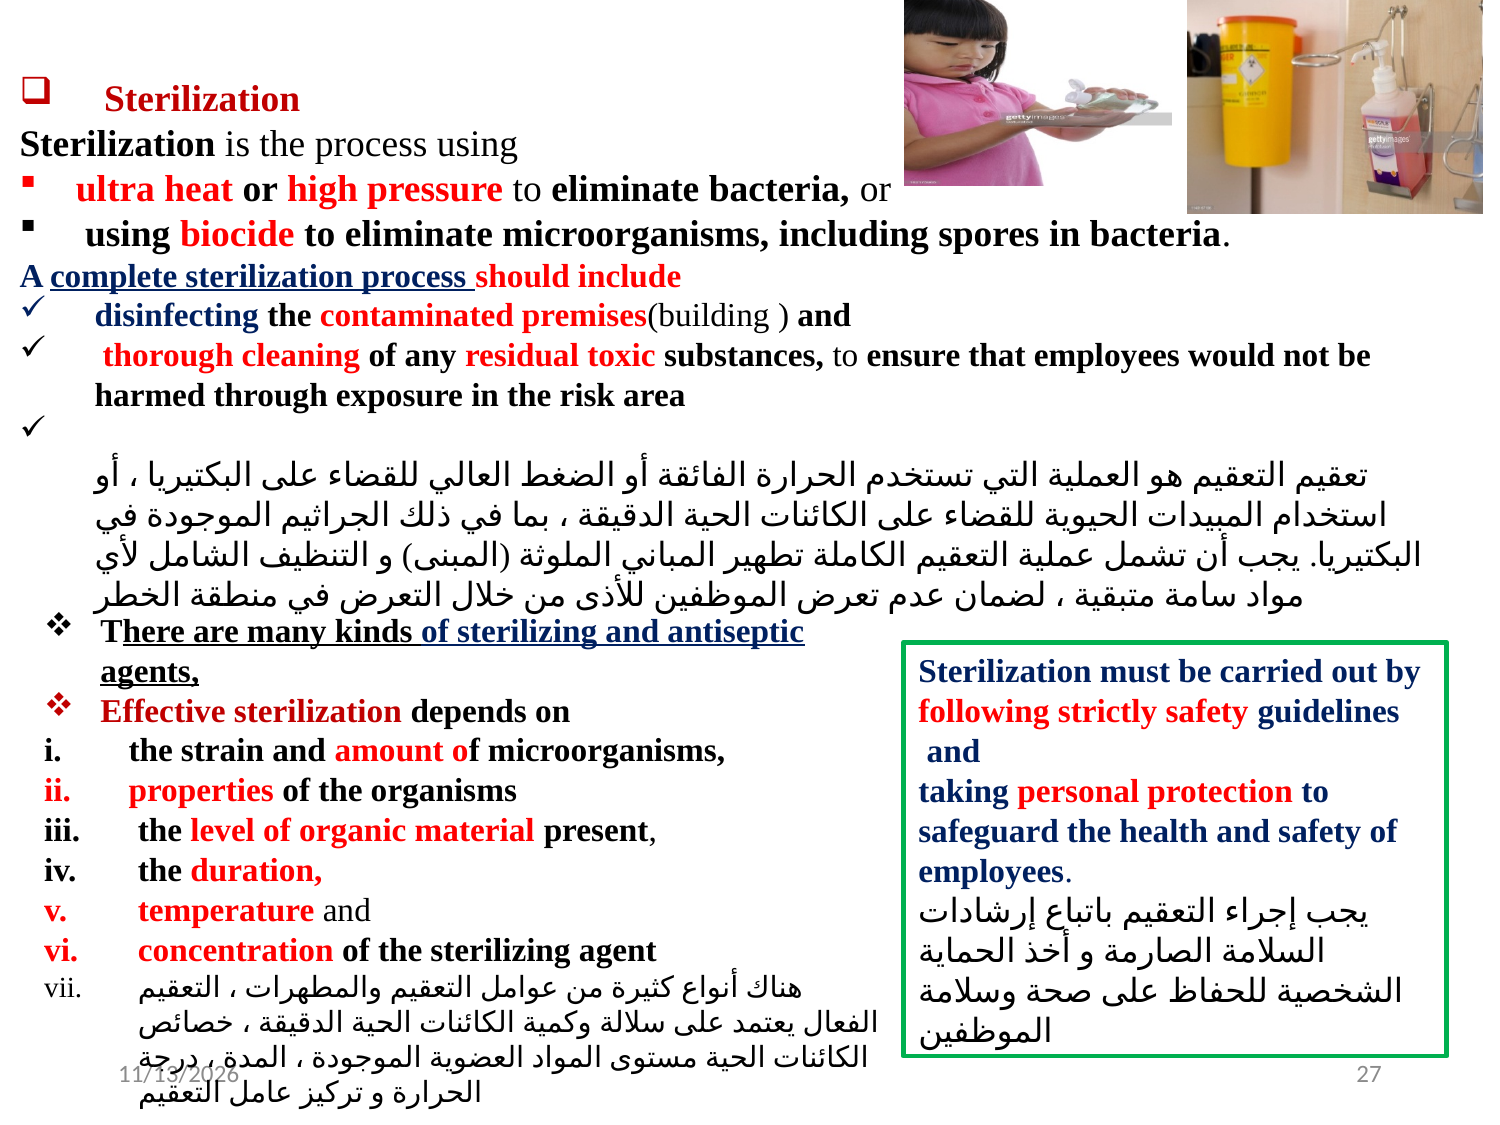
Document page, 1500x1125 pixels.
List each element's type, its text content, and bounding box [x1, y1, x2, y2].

text_box Sterilization Sterilization is the process using ultra heat or high pressure to eliminate bacteria, or using biocide to eliminate microorganisms, including spores in bacteria. A complete sterilization process should include disinfecting the contaminated premises(building ) and thorough cleaning of any residual toxic substances, to ensure that employees would not be harmed through exposure in the risk area تعقيم التعقيم هو العملية التي تستخدم الحرارة الفائقة أو الضغط العالي للقضاء على البكتيريا ، أو استخدام المبيدات الحيوية للقضاء على الكائنات الحية الدقيقة ، بما في ذلك الجراثيم الموجودة في البكتيريا. يجب أن تشمل عملية التعقيم الكاملة تطهير المباني الملوثة (المبنى) و التنظيف الشامل لأي مواد سامة متبقية ، لضمان عدم تعرض الموظفين للأذى من خلال التعرض في منطقة الخطر [4, 66, 1483, 621]
text_box Sterilization must be carried out by following strictly safety guidelines and taking personal protection to safeguard the health and safety of employees. يجب إجراء التعقيم باتباع إرشادات السلامة الصارمة و أخذ الحماية الشخصية للحفاظ على صحة وسلامة الموظفين [903, 642, 1447, 1057]
picture [1187, 0, 1483, 214]
slide_number 27 [1059, 1057, 1397, 1103]
text_box There are many kinds of sterilizing and antiseptic agents, Effective sterilization depends on the strain and amount of microorganisms, properties of the organisms the level of organic material present, the duration, temperature and concentration of the sterilizing agent هناك أنواع كثيرة من عوامل التعقيم والمطهرات ، التعقيم الفعال يعتمد على سلالة وكمية الكائنات الحية الدقيقة ، خصائص الكائنات الحية مستوى المواد العضوية الموجودة ، المدة ، درجة الحرارة و تركيز عامل التعقيم [29, 601, 898, 1125]
picture [903, 0, 1172, 186]
